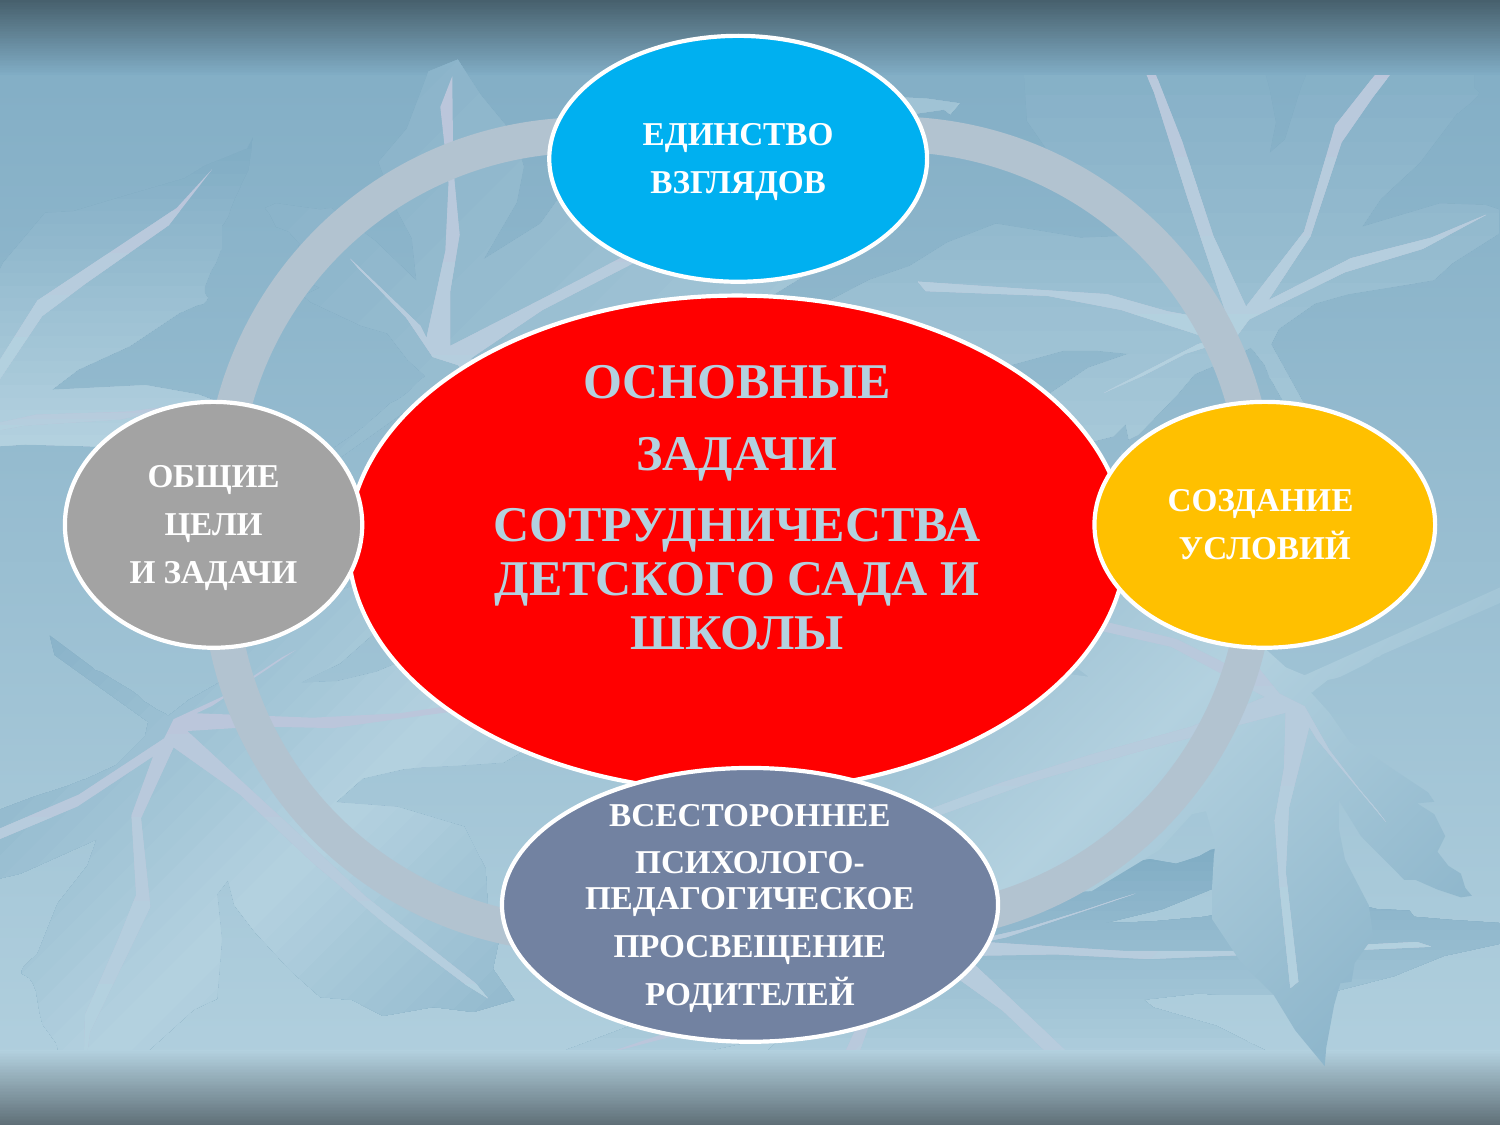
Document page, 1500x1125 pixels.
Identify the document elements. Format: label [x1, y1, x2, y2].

text_box [64, 42, 1436, 1036]
